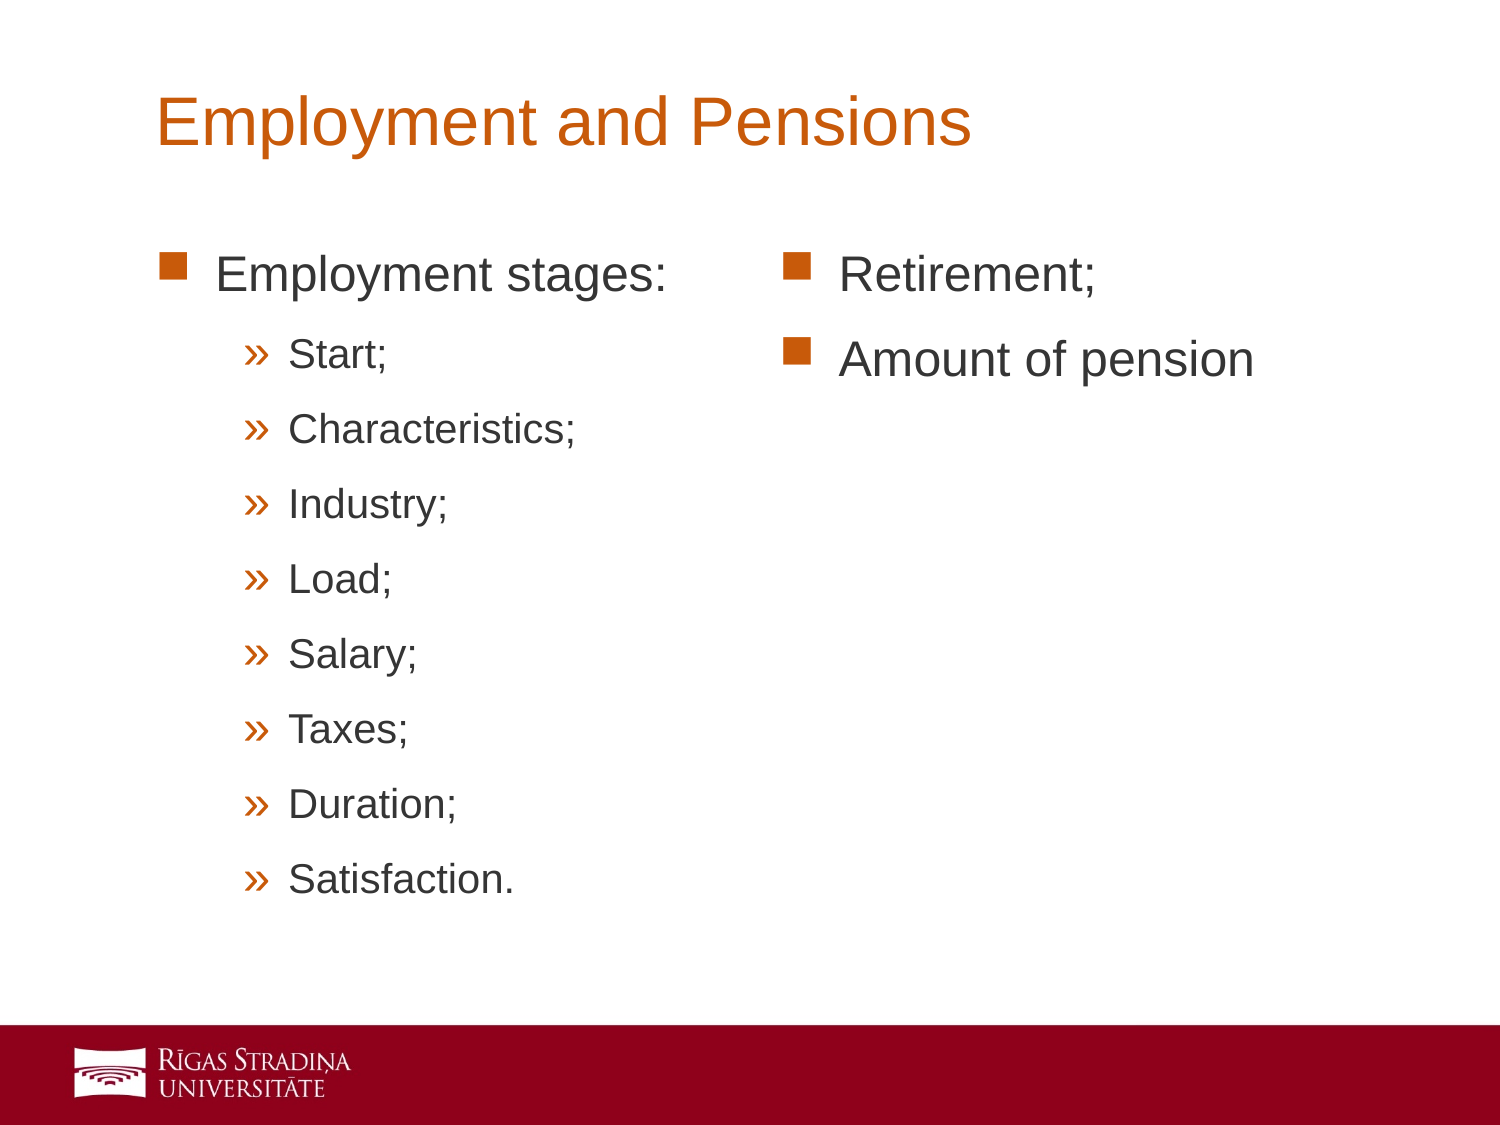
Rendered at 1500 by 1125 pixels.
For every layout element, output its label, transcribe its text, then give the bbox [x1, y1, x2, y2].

picture [0, 0, 1500, 1125]
list Employment stages: Start; Characteristics; Industry; Load; Salary; Taxes; Duration; Satisfaction. Retirement; Amount of pension [140, 234, 1418, 1008]
title Employment and Pensions [140, 34, 1419, 212]
